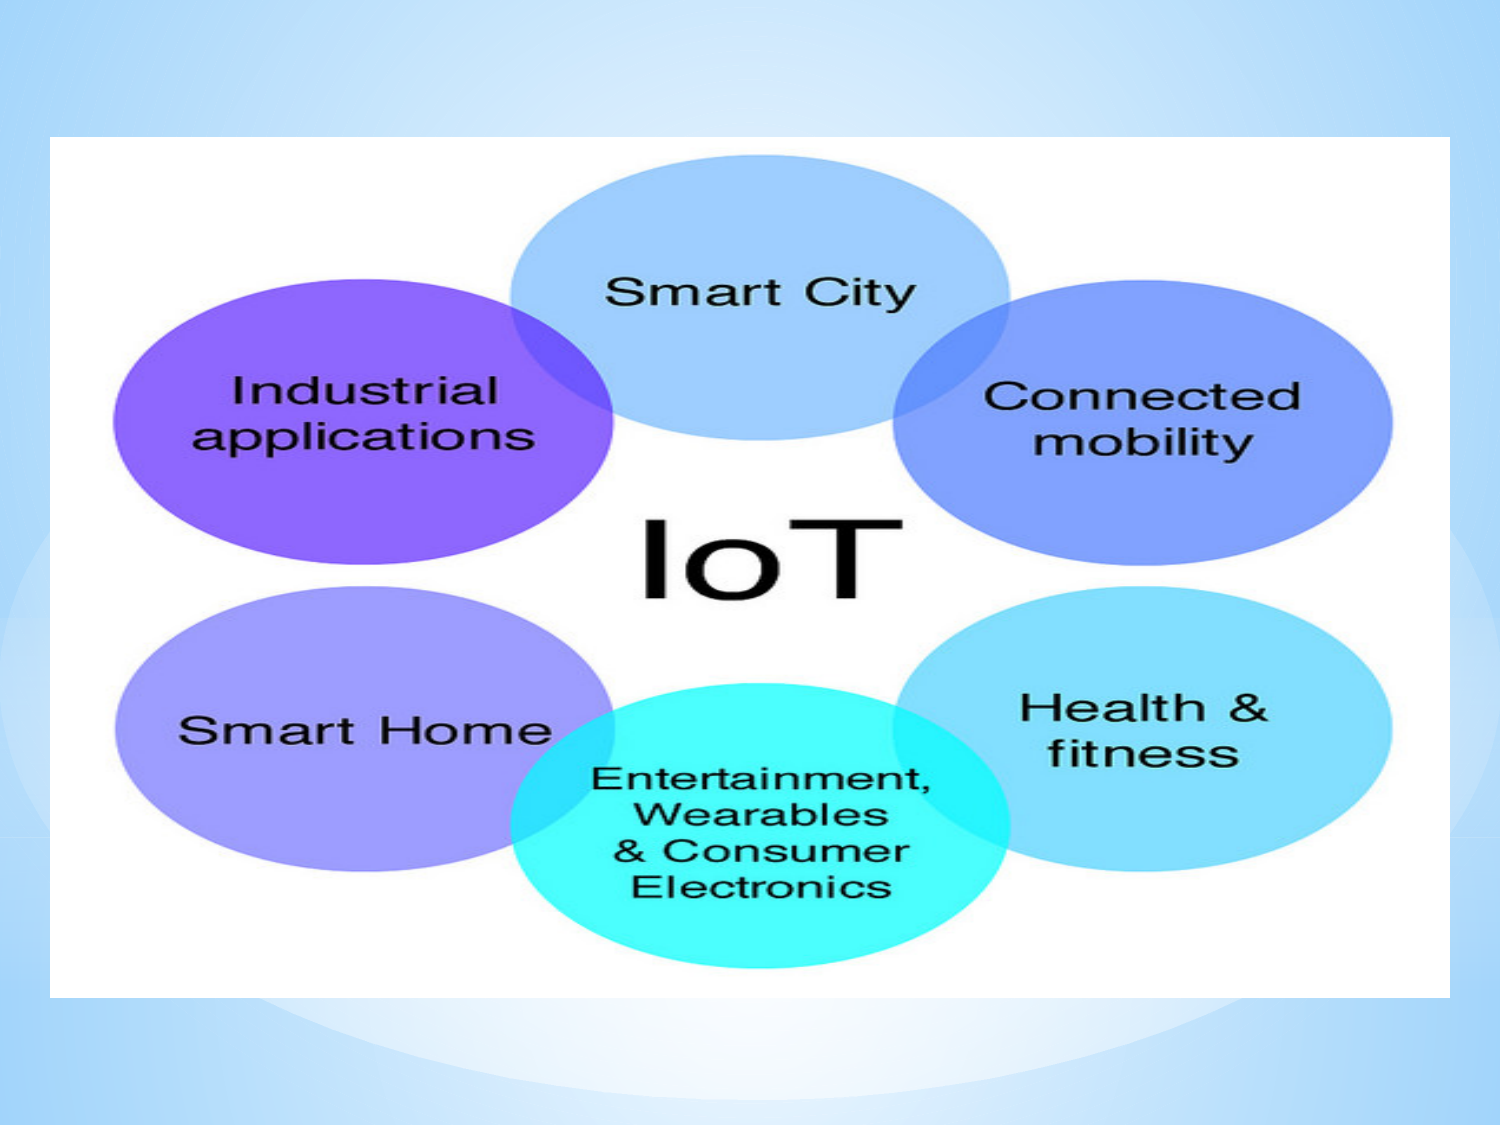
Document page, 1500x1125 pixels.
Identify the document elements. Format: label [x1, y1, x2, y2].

list [49, 137, 1451, 998]
